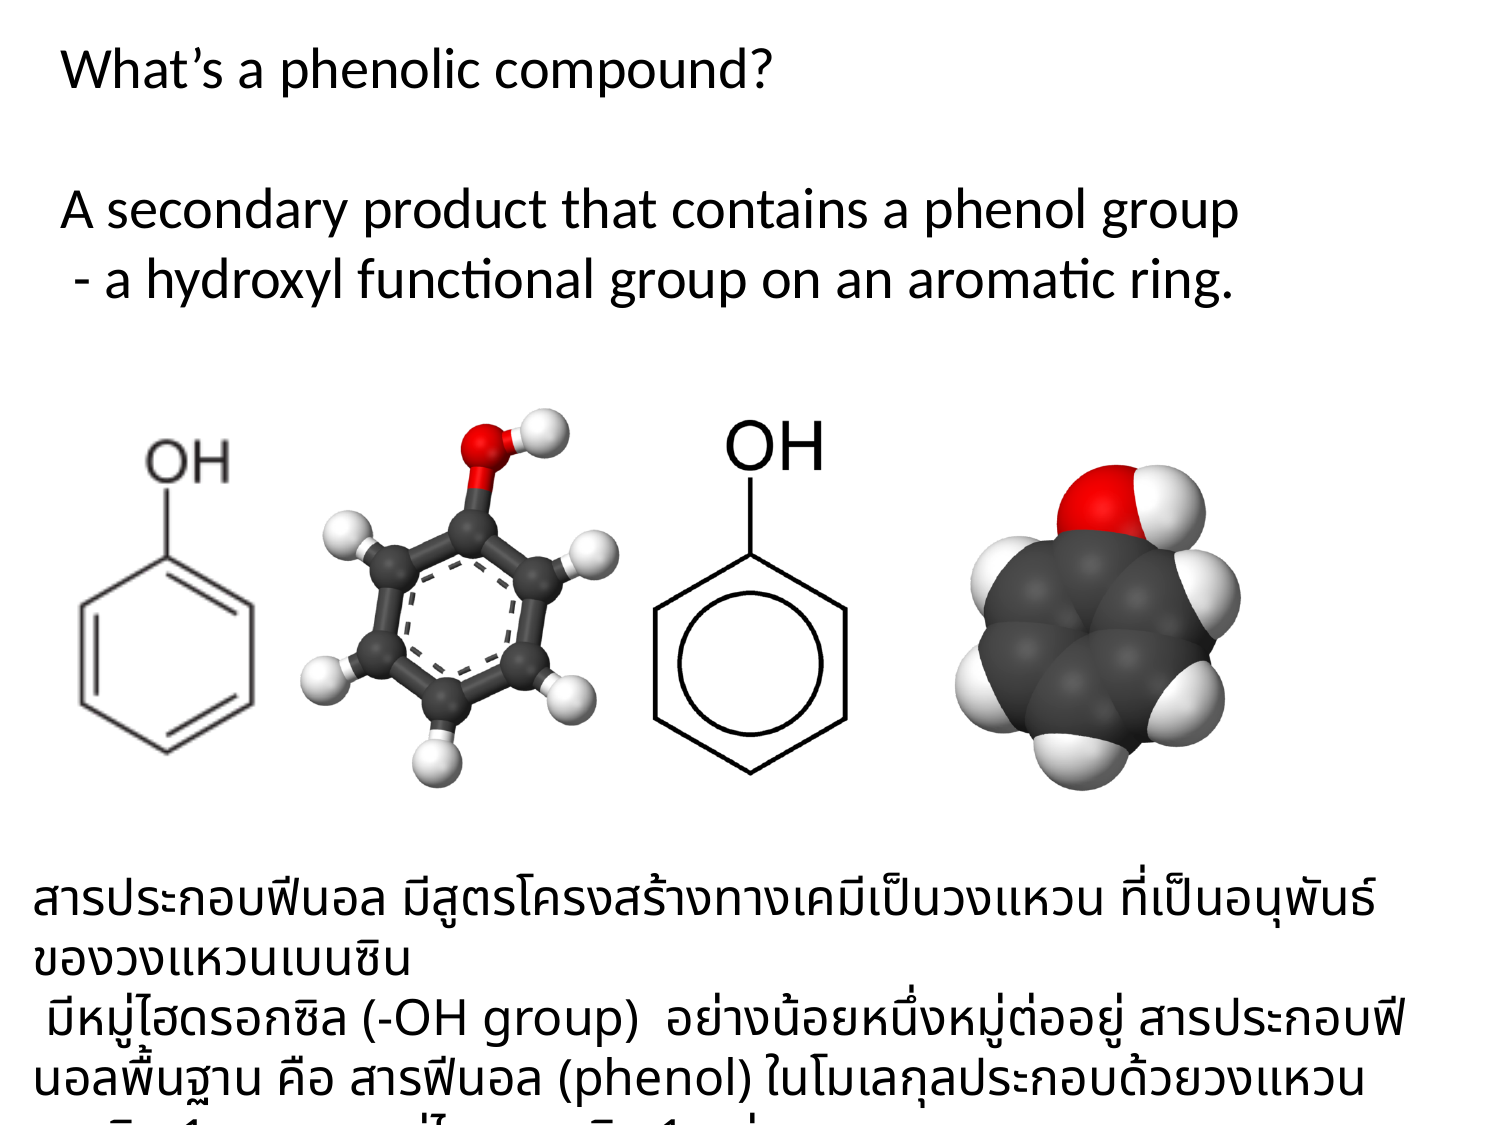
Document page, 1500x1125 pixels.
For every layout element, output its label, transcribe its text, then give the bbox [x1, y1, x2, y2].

picture [281, 389, 865, 807]
picture [938, 448, 1257, 807]
picture [76, 432, 258, 764]
text_box What’s a phenolic compound? A secondary product that contains a phenol group - a hydroxyl functional group on an aromatic ring. [45, 23, 1447, 458]
text_box สารประกอบฟีนอล มีสูตรโครงสร้างทางเคมีเป็นวงแหวน ที่เป็นอนุพันธ์ของวงแหวนเบนซิน มีหมู่ไฮดรอกซิล (-OH group) อย่างน้อยหนึ่งหมู่ต่ออยู่ สารประกอบฟีนอลพื้นฐาน คือ สารฟีนอล (phenol) ในโมเลกุลประกอบด้วยวงแหวนเบนซิน 1 วง และหมู่ไฮดรอกซิล 1 หมู่ [17, 857, 1475, 1125]
